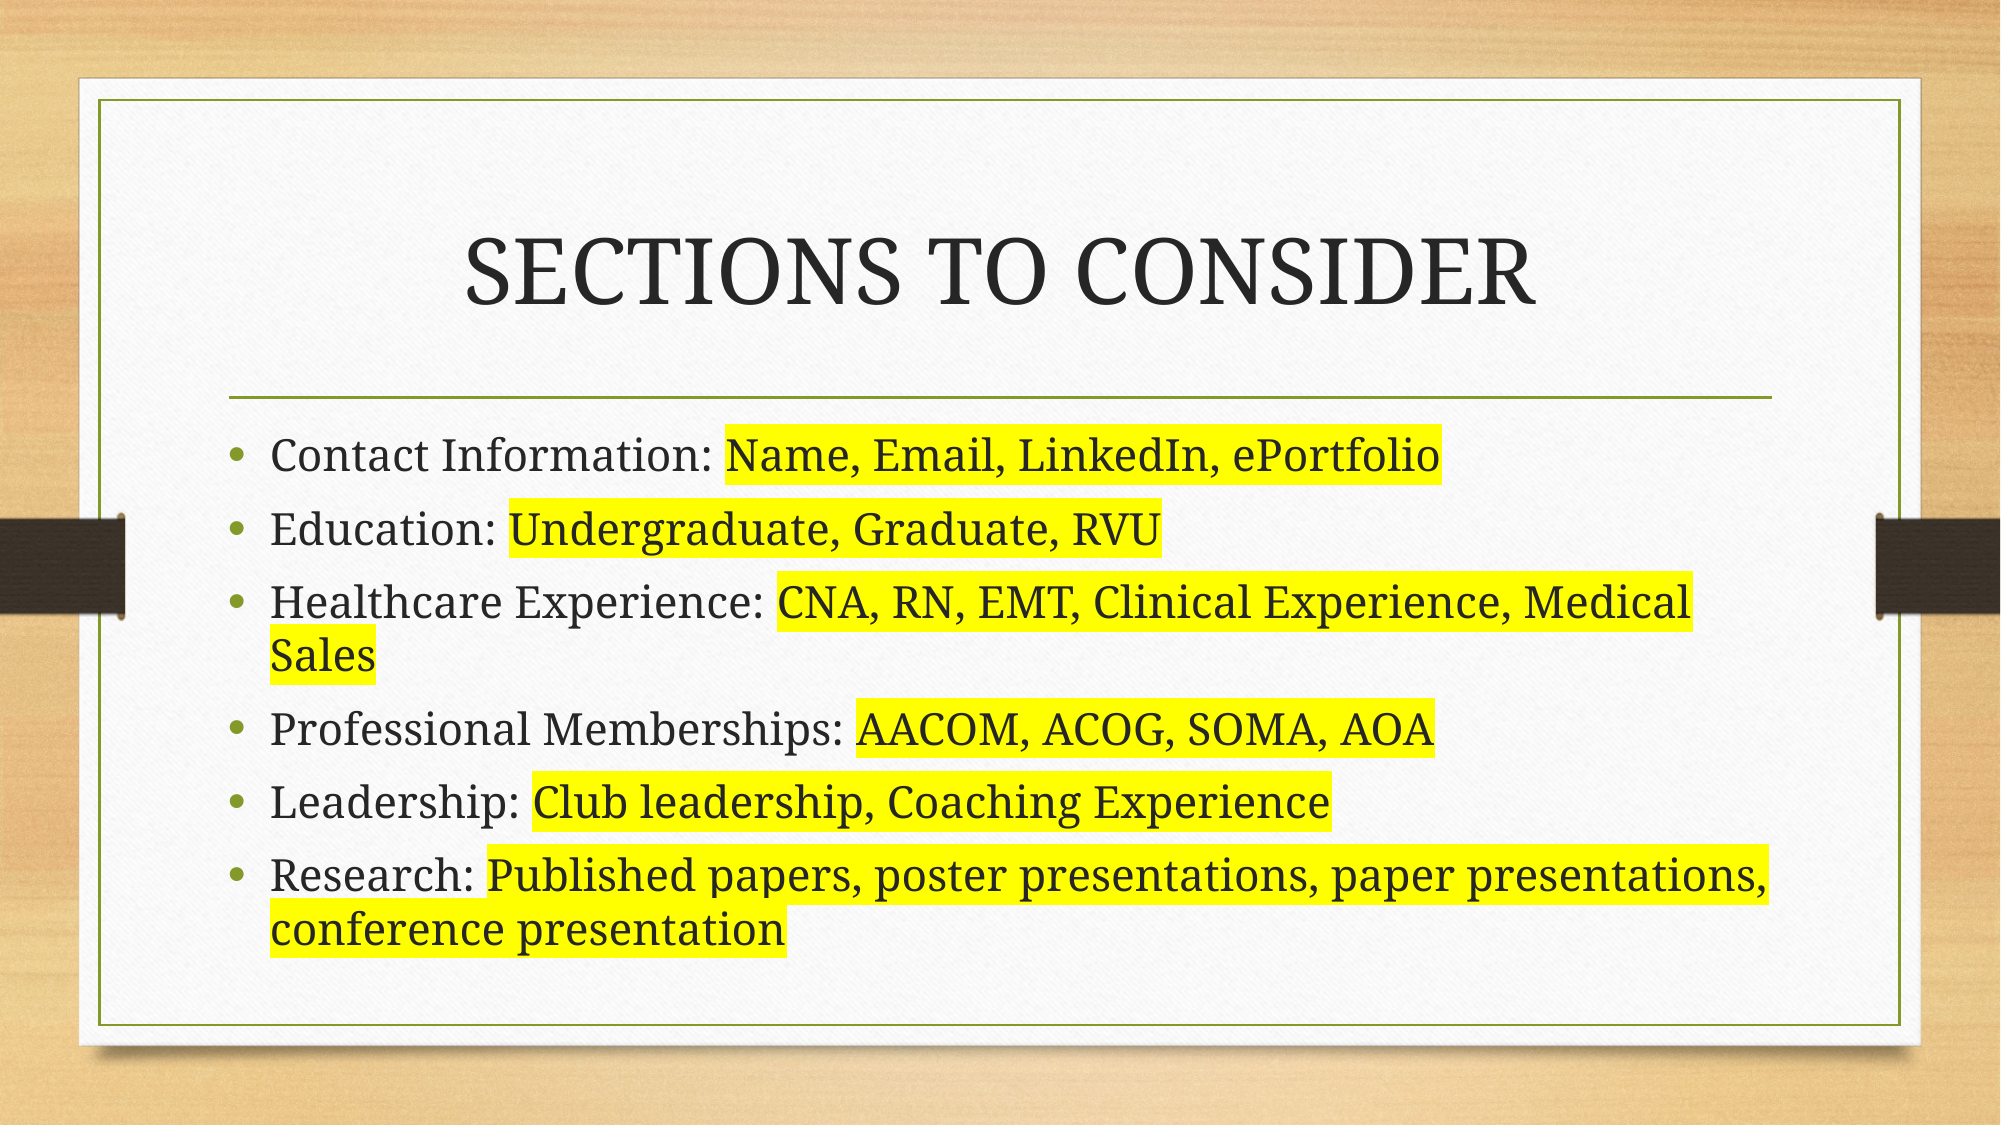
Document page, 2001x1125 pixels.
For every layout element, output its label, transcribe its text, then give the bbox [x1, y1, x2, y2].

title SECTIONS TO CONSIDER [212, 161, 1788, 375]
picture [0, 0, 2001, 1125]
list Contact Information: Name, Email, LinkedIn, ePortfolio Education: Undergraduate, Graduate, RVU Healthcare Experience: CNA, RN, EMT, Clinical Experience, Medical Sales Professional Memberships: AACOM, ACOG, SOMA, AOA Leadership: Club leadership, Coaching Experience Research: Published papers, poster presentations, paper presentations, conference presentation [213, 420, 1791, 963]
